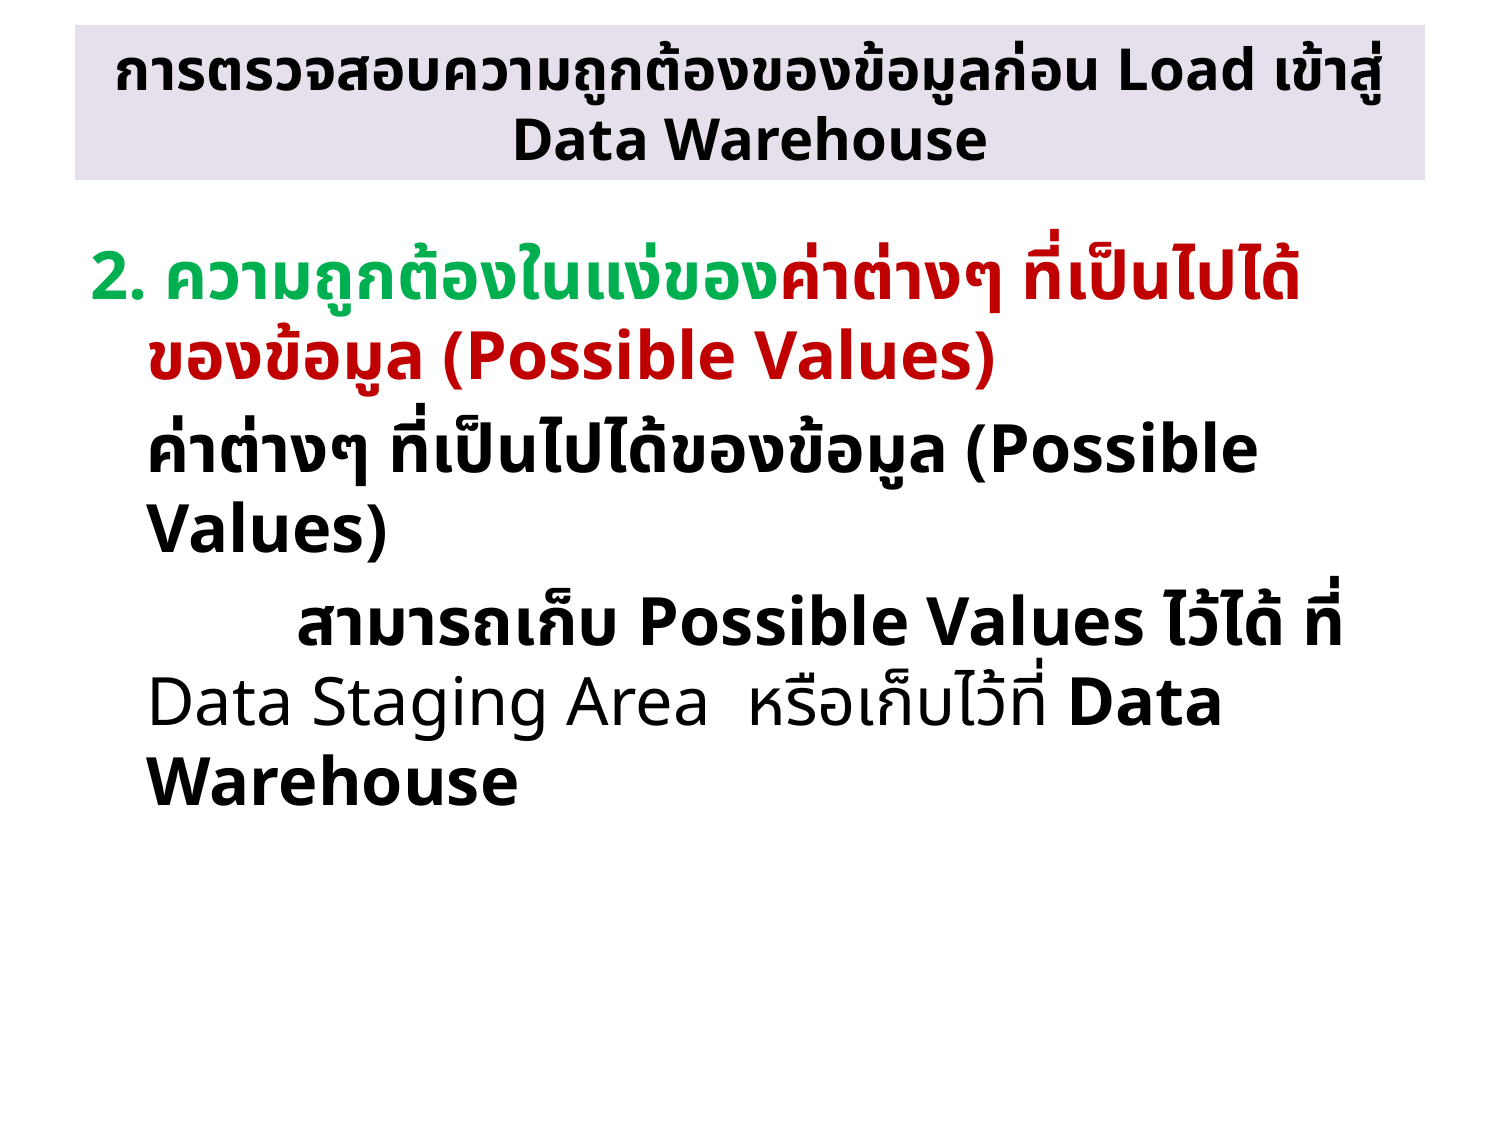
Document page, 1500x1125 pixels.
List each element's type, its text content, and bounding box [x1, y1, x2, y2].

title การตรวจสอบความถูกต้องของข้อมูลก่อน Load เข้าสู่ Data Warehouse [75, 24, 1425, 180]
list 2. ความถูกต้องในแง่ของค่าต่างๆ ที่เป็นไปได้ของข้อมูล (Possible Values) ค่าต่างๆ ที่เป็นไปได้ของข้อมูล (Possible Values) สามารถเก็บ Possible Values ไว้ได้ ที่ Data Staging Area หรือเก็บไว้ที่ Data Warehouse [75, 224, 1425, 968]
